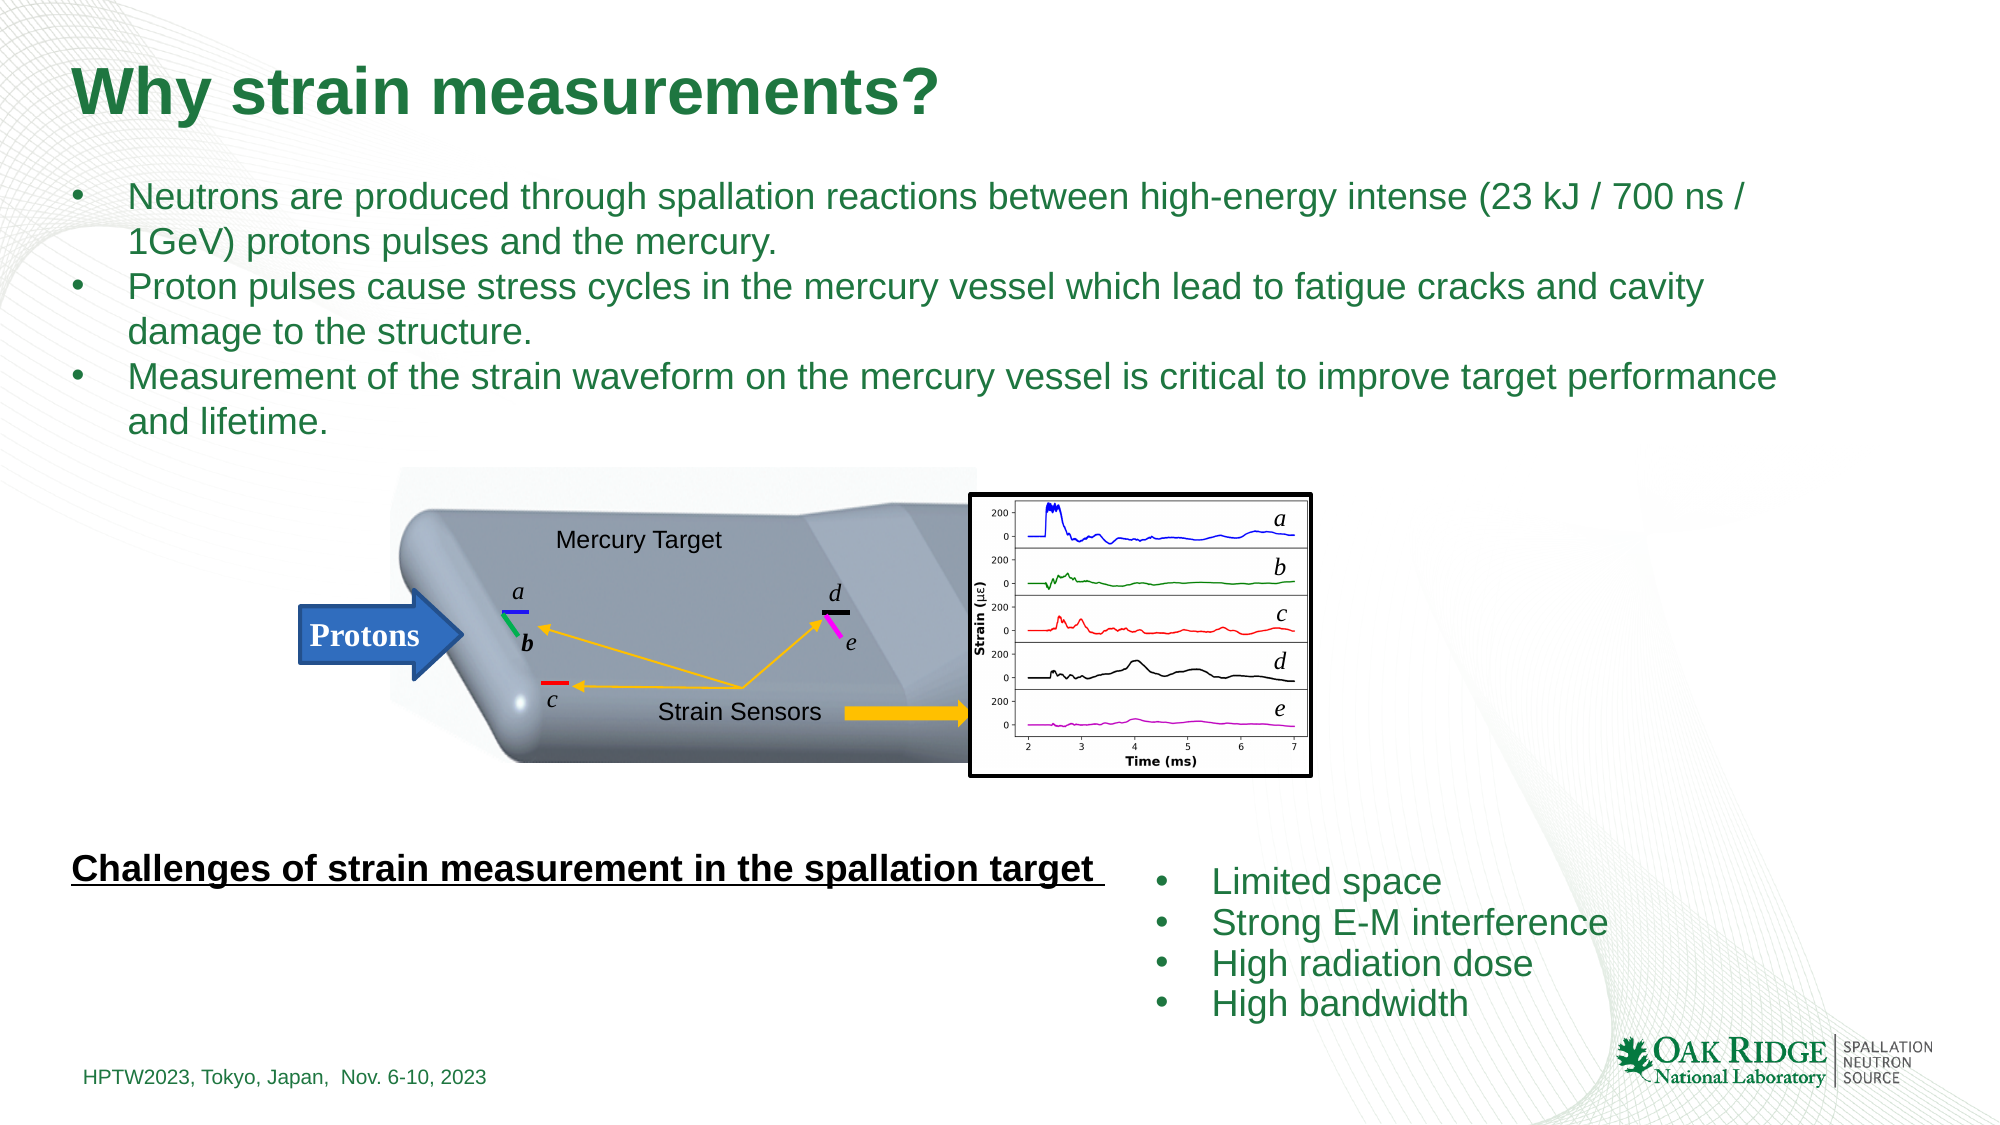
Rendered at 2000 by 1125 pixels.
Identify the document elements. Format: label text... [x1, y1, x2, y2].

title Why strain measurements? [56, 52, 1931, 137]
text_box Challenges of strain measurement in the spallation target [56, 842, 1216, 898]
text_box Limited space Strong E-M interference High radiation dose High bandwidth [1140, 855, 1754, 1032]
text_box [294, 467, 1312, 776]
text_box Neutrons are produced through spallation reactions between high-energy intense (23 kJ / 700 ns / 1GeV) protons pulses and the mercury. Proton pulses cause stress cycles in the mercury vessel which lead to fatigue cracks and cavity damage to the structure. Measurement of the strain waveform on the mercury vessel is critical to improve target performance and lifetime. [56, 164, 1813, 450]
picture [461, 0, 2000, 1125]
